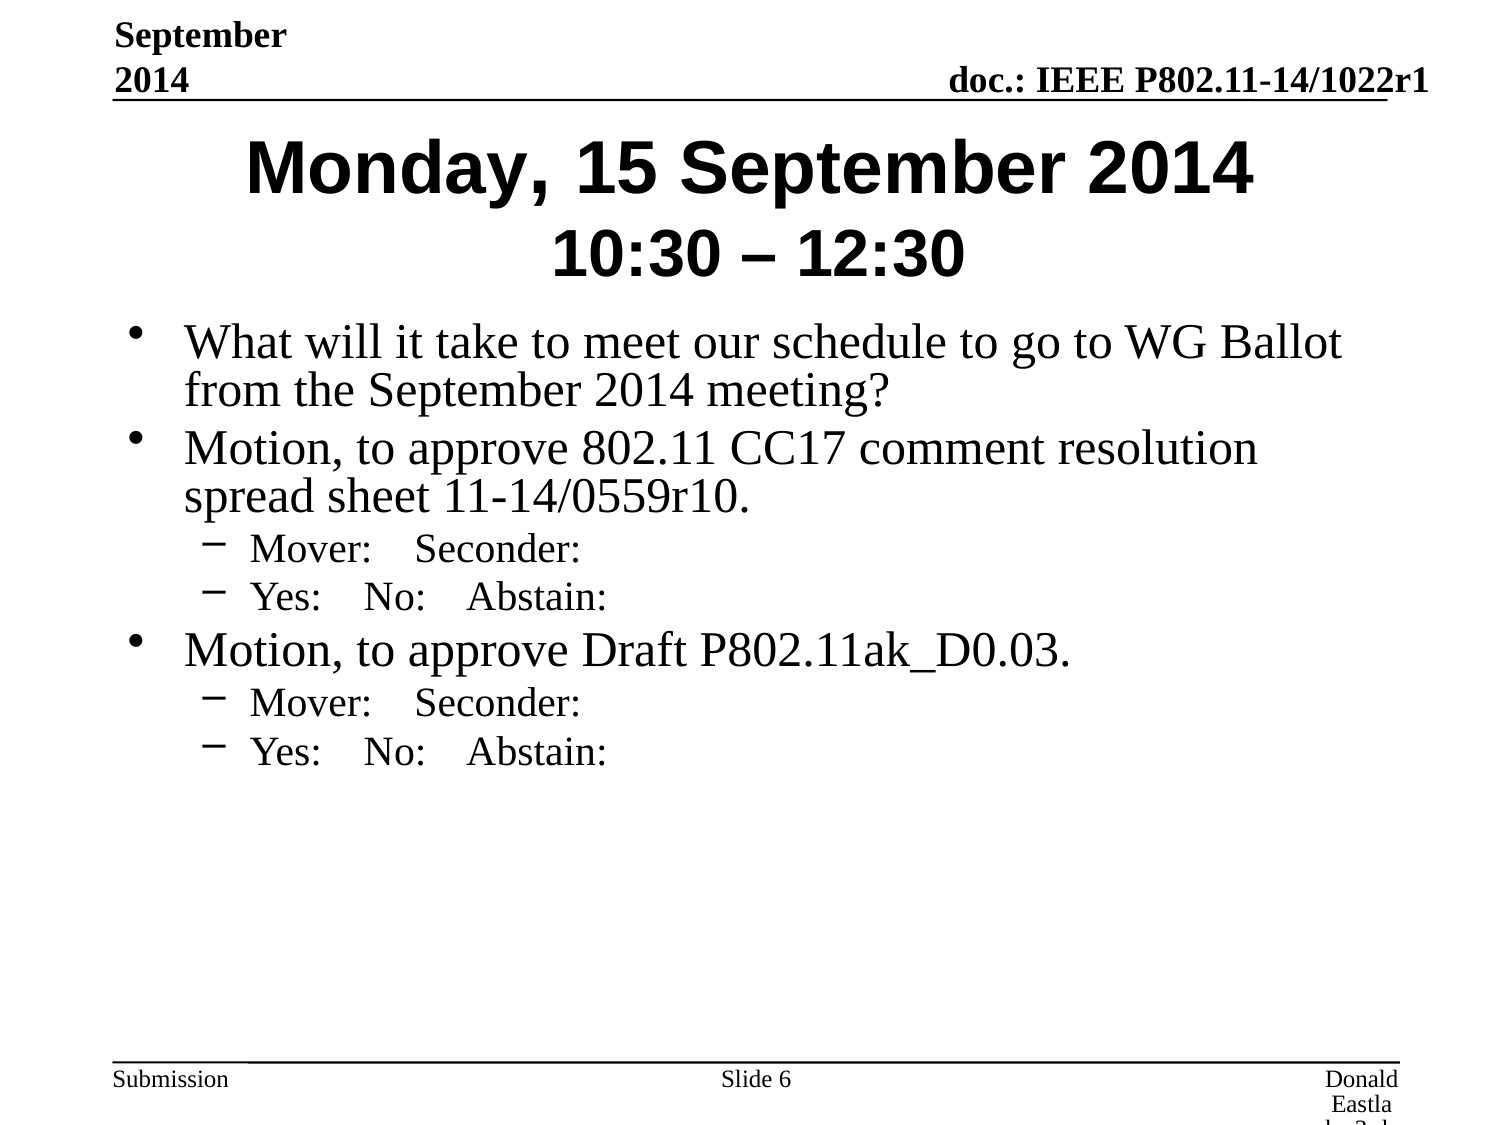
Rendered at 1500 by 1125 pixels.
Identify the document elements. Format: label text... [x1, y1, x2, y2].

slide_number Slide 6 [712, 1063, 800, 1093]
list What will it take to meet our schedule to go to WG Ballot from the September 2014 meeting? Motion, to approve 802.11 CC17 comment resolution spread sheet 11-14/0559r10. Mover: Seconder: Yes: No: Abstain: Motion, to approve Draft P802.11ak_D0.03. Mover: Seconder: Yes: No: Abstain: [112, 312, 1413, 1063]
footer Donald Eastlake 3rd, Huawei Technologies [1325, 1063, 1402, 1093]
title Monday, 15 September 2014 10:30 – 12:30 [112, 112, 1388, 288]
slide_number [114, 54, 290, 100]
